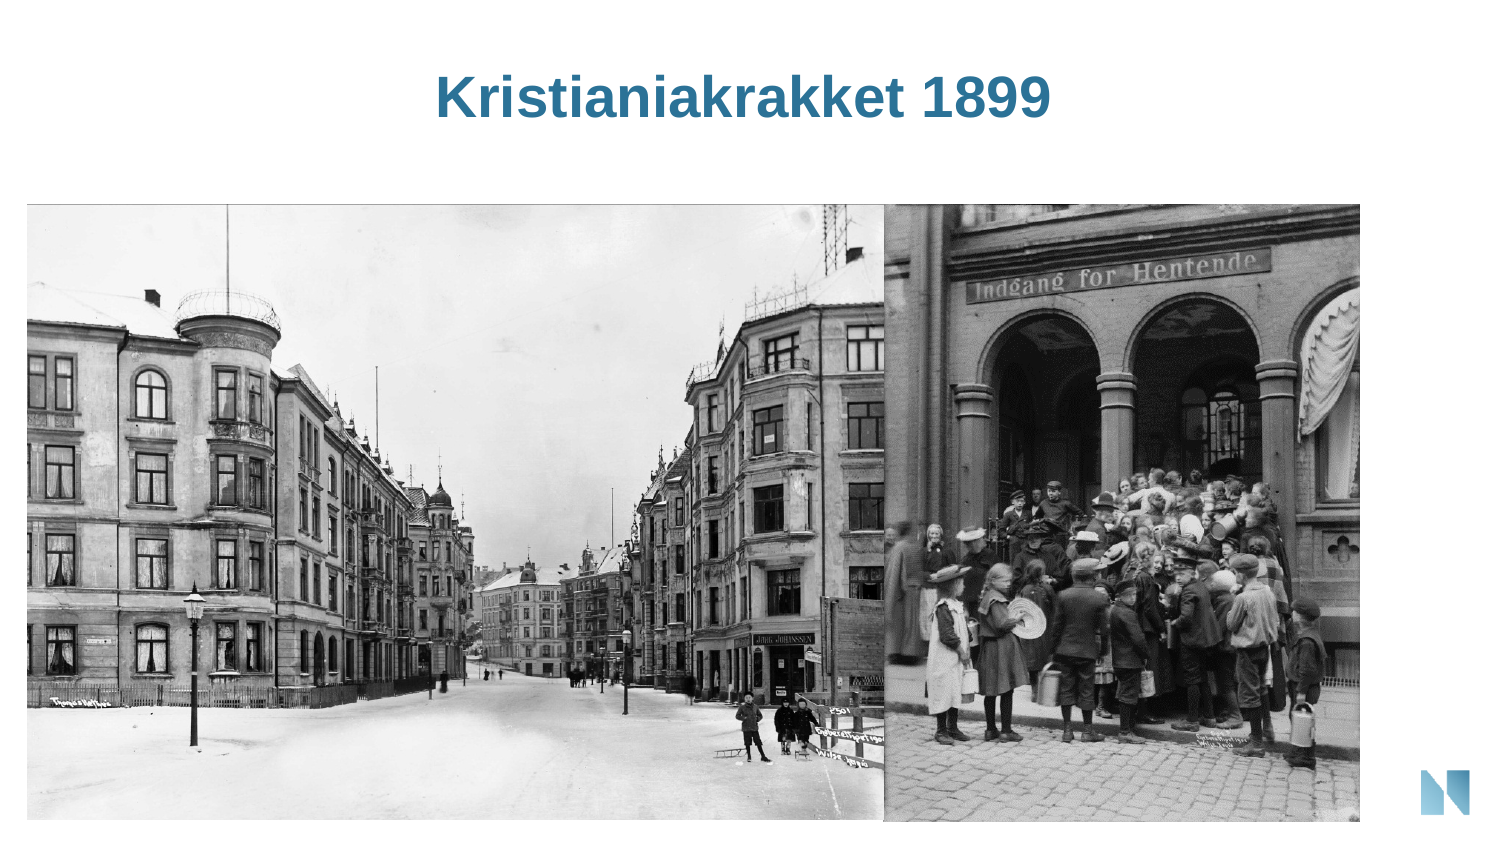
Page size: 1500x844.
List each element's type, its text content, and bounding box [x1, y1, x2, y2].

title Kristianiakrakket 1899 [130, 50, 1357, 129]
picture [27, 204, 1360, 822]
picture [1421, 770, 1500, 844]
